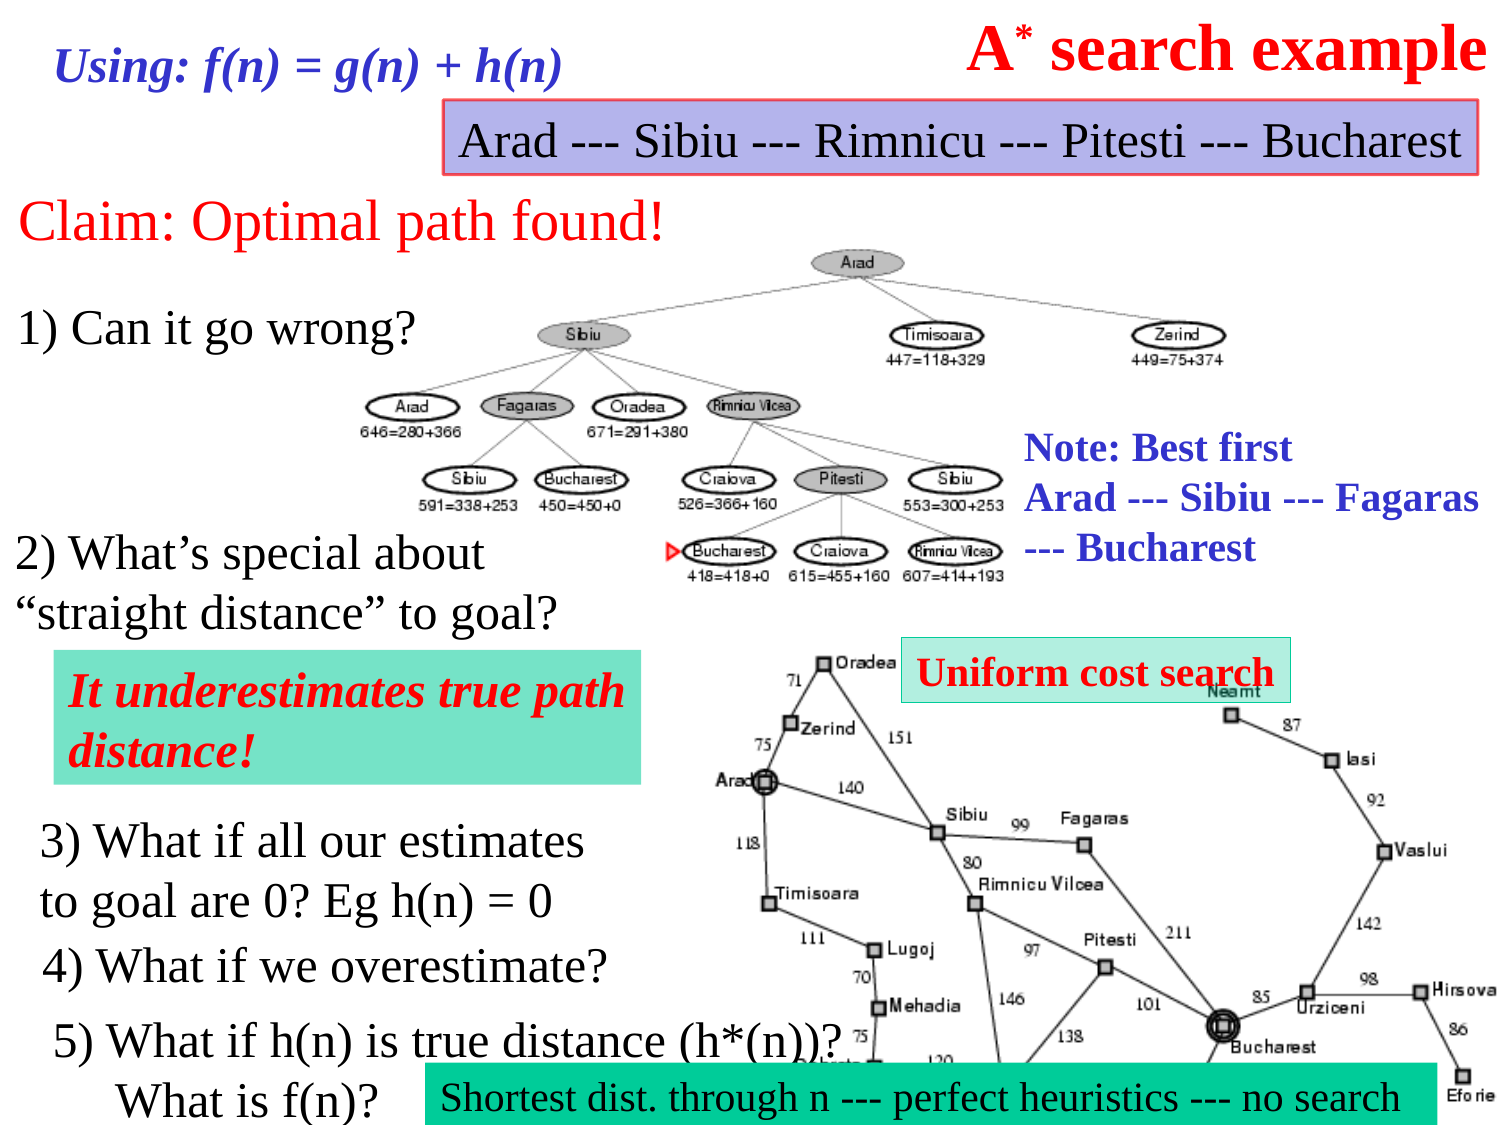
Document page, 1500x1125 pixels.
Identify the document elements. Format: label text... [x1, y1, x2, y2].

text_box 2) What’s special about “straight distance” to goal? [0, 512, 581, 648]
picture [349, 237, 1238, 602]
picture [712, 651, 1500, 1125]
text_box Using: f(n) = g(n) + h(n) [37, 24, 613, 100]
text_box Shortest dist. through n --- perfect heuristics --- no search [425, 1062, 707, 1125]
text_box 4) What if we overestimate? [27, 924, 624, 1000]
text_box 5) What if h(n) is true distance (h*(n))? What is f(n)? [37, 999, 707, 1125]
text_box Claim: Optimal path found! [3, 174, 683, 260]
text_box 3) What if all our estimates to goal are 0? Eg h(n) = 0 [24, 799, 628, 935]
text_box 1) Can it go wrong? [1, 287, 344, 363]
text_box Arad --- Sibiu --- Rimnicu --- Pitesti --- Bucharest [443, 99, 1478, 175]
title A* search example [229, 0, 1500, 138]
text_box It underestimates true path distance! [53, 649, 642, 785]
text_box Uniform cost search [901, 637, 1291, 650]
text_box Note: Best first Arad --- Sibiu --- Fagaras --- Bucharest [1241, 412, 1497, 578]
